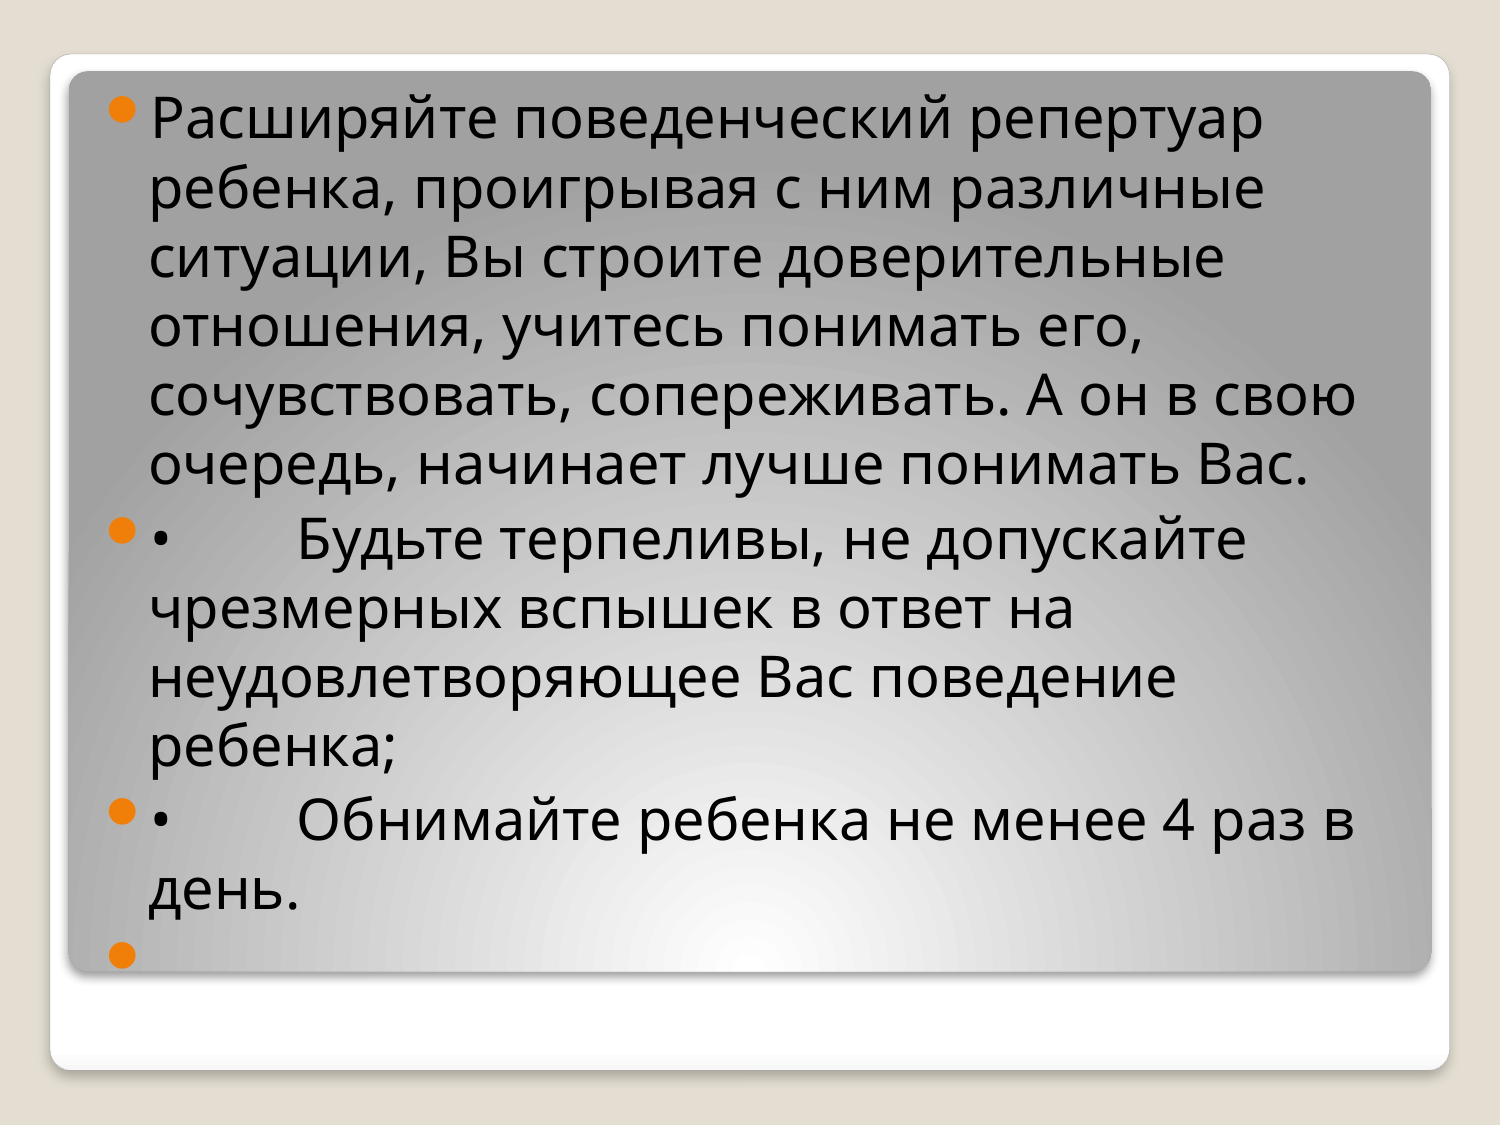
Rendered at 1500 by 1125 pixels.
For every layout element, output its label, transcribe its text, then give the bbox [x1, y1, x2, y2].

list Расширяйте поведенческий репертуар ребенка, проигрывая с ним различные ситуации, Вы строите доверительные отношения, учитесь понимать его, сочувствовать, сопереживать. А он в свою очередь, начинает лучше понимать Вас. • Будьте терпеливы, не допускайте чрезмерных вспышек в ответ на неудовлетворяющее Вас поведение ребенка; • Обнимайте ребенка не менее 4 раз в день. [75, 66, 1425, 1005]
